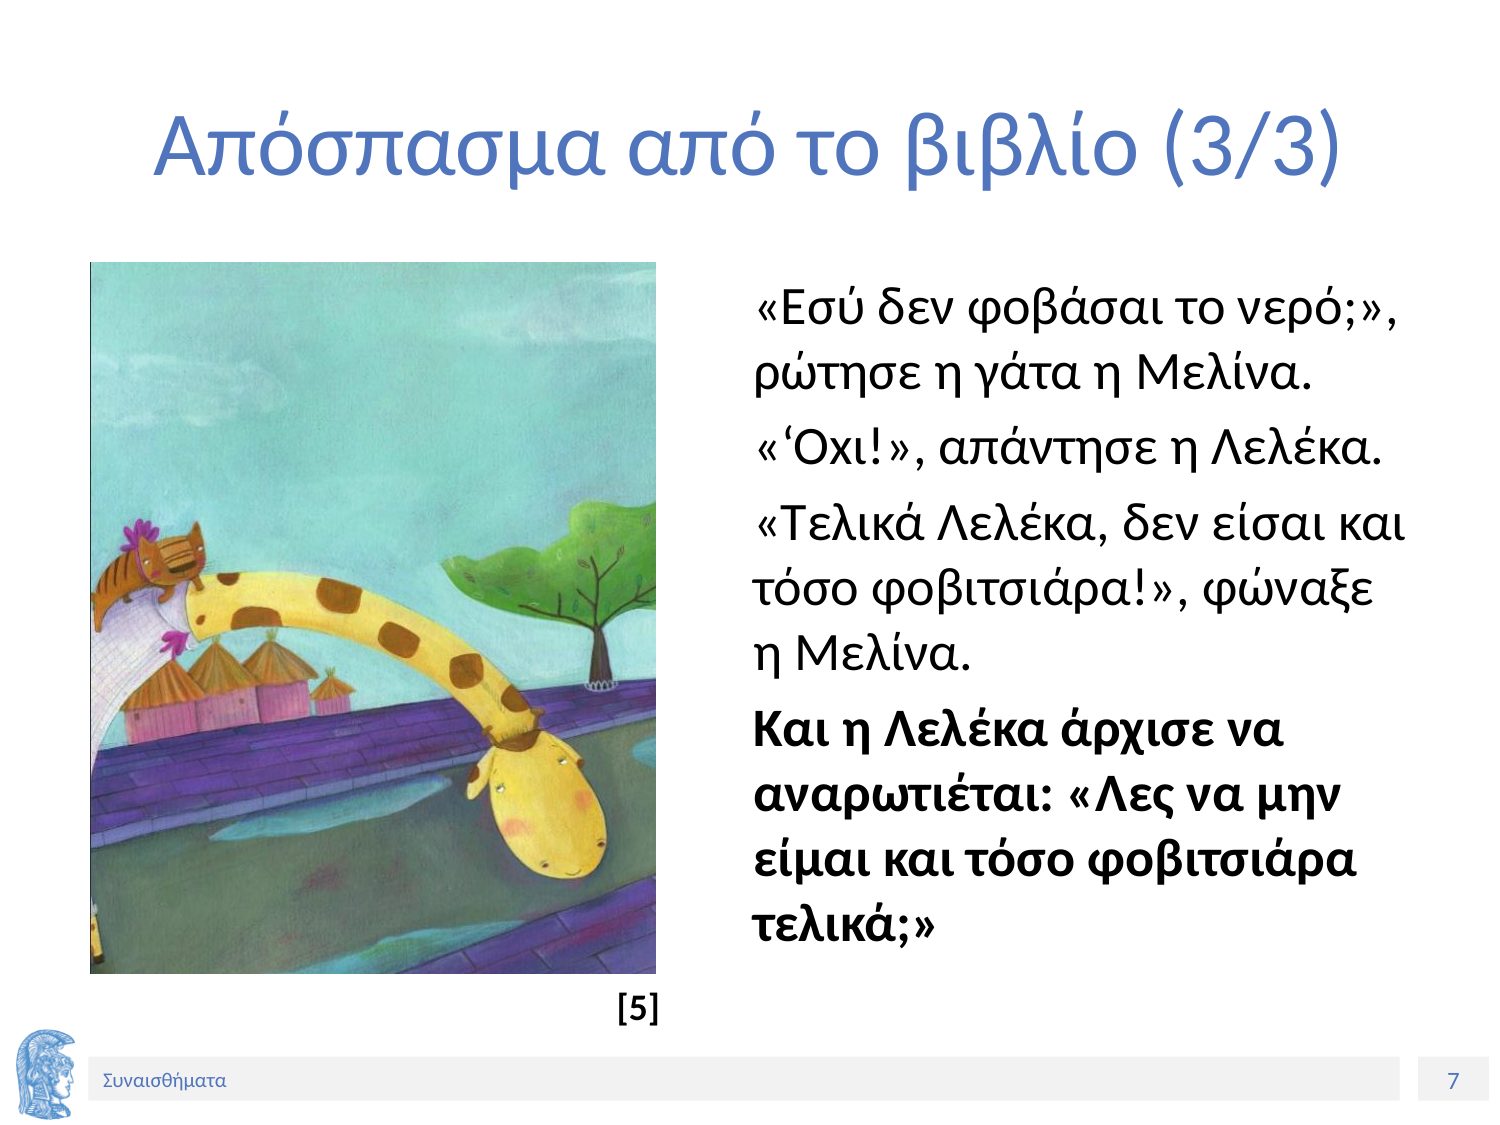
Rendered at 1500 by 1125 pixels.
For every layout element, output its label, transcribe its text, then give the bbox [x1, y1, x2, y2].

text_box [5] [601, 975, 680, 1035]
title Απόσπασμα από το βιβλίο (3/3) [75, 45, 1425, 233]
picture [9, 1026, 81, 1120]
list «Εσύ δεν φοβάσαι το νερό;», ρώτησε η γάτα η Μελίνα. «‘Oxι!», απάντησε η Λελέκα. «Τελικά Λελέκα, δεν είσαι και τόσο φοβιτσιάρα!», φώναξε η Μελίνα. Και η Λελέκα άρχισε να αναρωτιέται: «Λες να μην είμαι και τόσο φοβιτσιάρα τελικά;» [738, 262, 1425, 1005]
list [90, 262, 656, 974]
